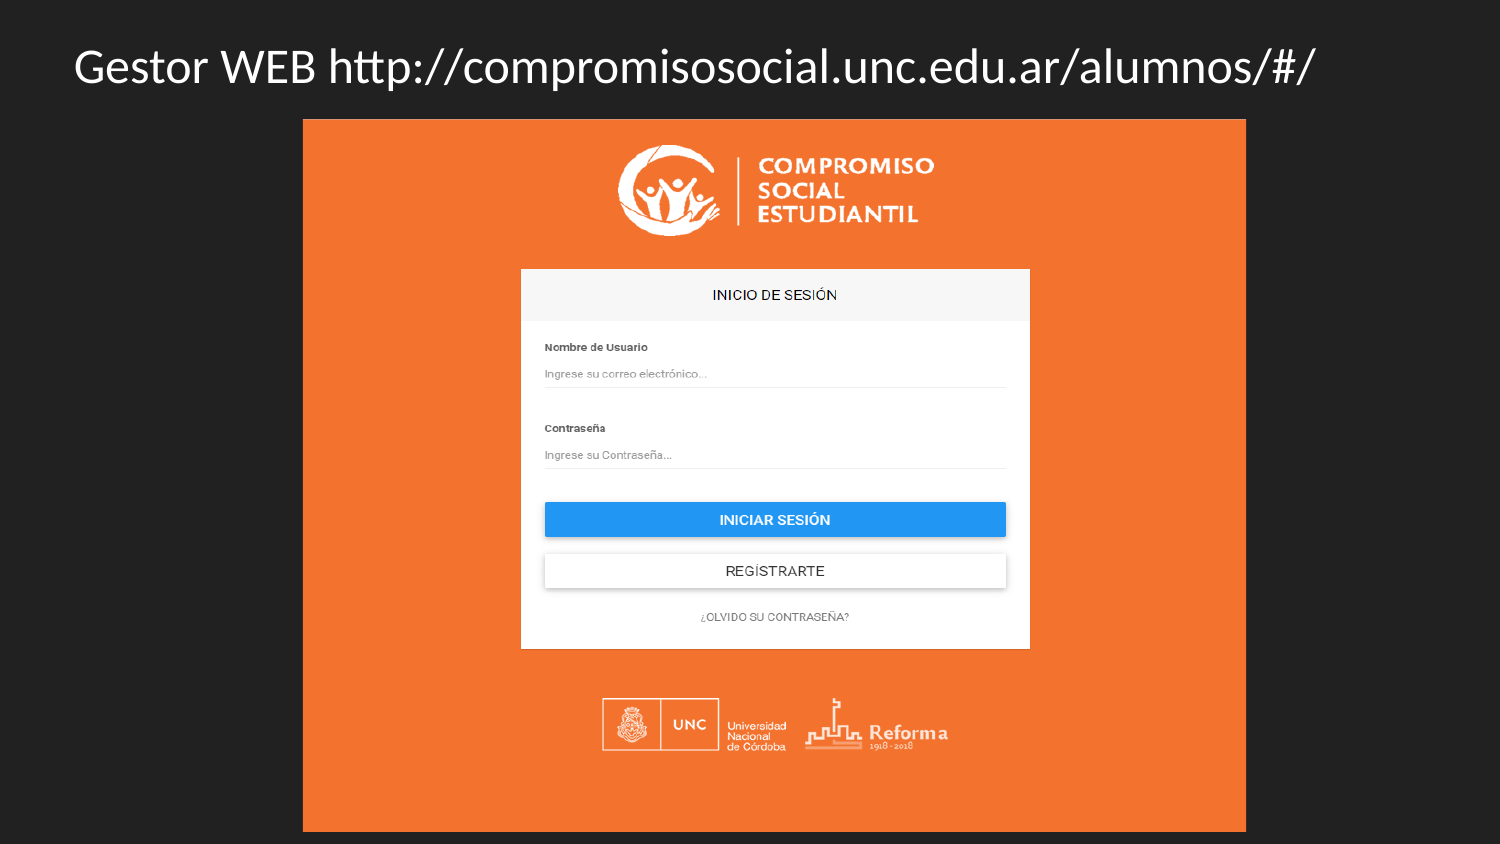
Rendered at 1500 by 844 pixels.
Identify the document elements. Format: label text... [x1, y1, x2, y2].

text_box Gestor WEB http://compromisosocial.unc.edu.ar/alumnos/#/ [59, 18, 1457, 844]
picture [302, 119, 1247, 832]
